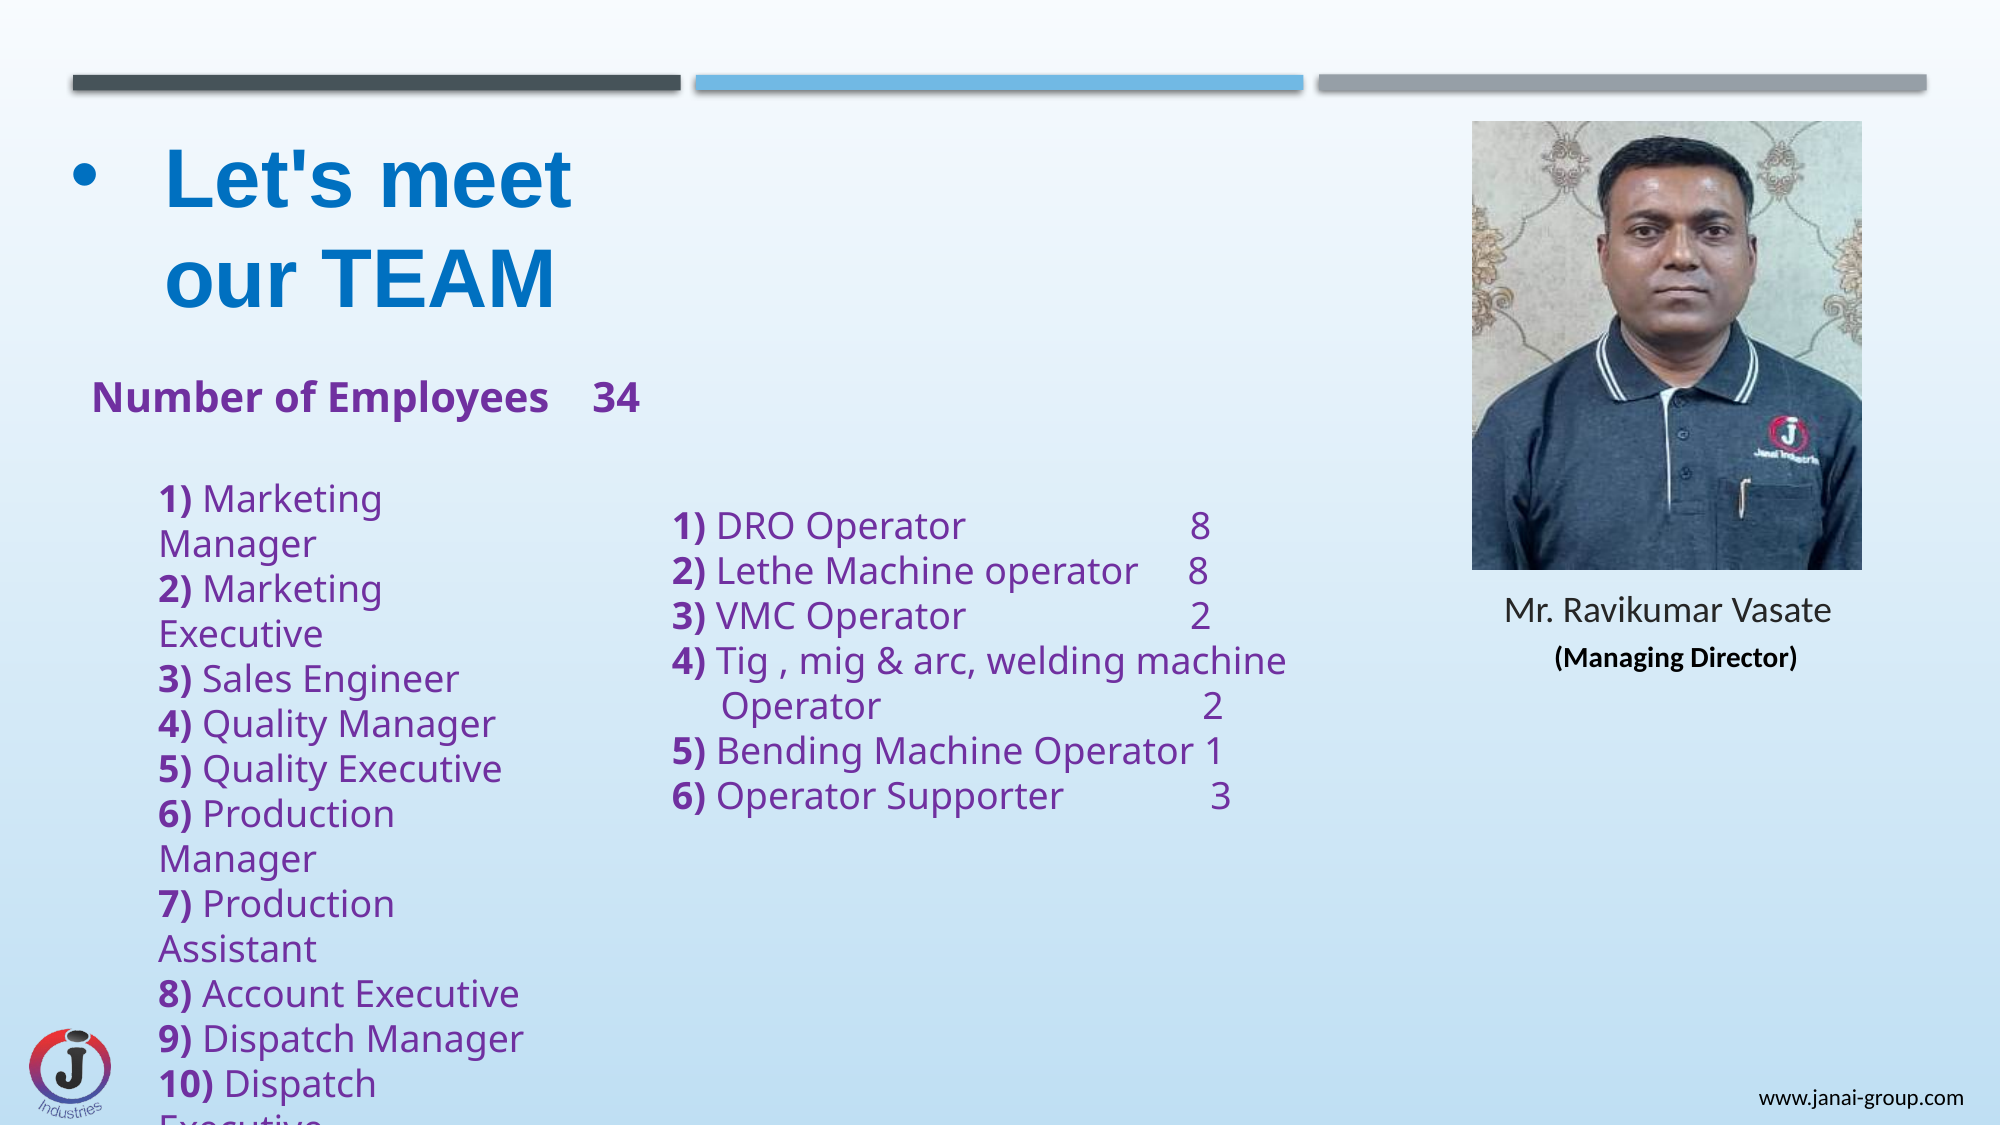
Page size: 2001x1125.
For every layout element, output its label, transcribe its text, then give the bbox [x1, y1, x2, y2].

text_box www.janai-group.com [1667, 1075, 2000, 1118]
text_box 1) DRO Operator 8 2) Lethe Machine operator 8 3) VMC Operator 2 4) Tig , mig & arc, welding machine Operator 2 5) Bending Machine Operator 1 6) Operator Supporter 3 [657, 494, 1303, 870]
picture [29, 1027, 112, 1119]
text_box (Managing Director) [1526, 631, 1854, 726]
text_box Mr. Ravikumar Vasate [1480, 579, 1854, 683]
text_box Number of Employees 34 [76, 363, 656, 429]
text_box 1) Marketing Manager 2) Marketing Executive 3) Sales Engineer 4) Quality Manager 5) Quality Executive 6) Production Manager 7) Production Assistant 8) Account Executive 9) Dispatch Manager 10) Dispatch Executive [143, 467, 562, 1125]
text_box Let's meet our TEAM [55, 116, 691, 332]
picture [1471, 120, 1863, 570]
